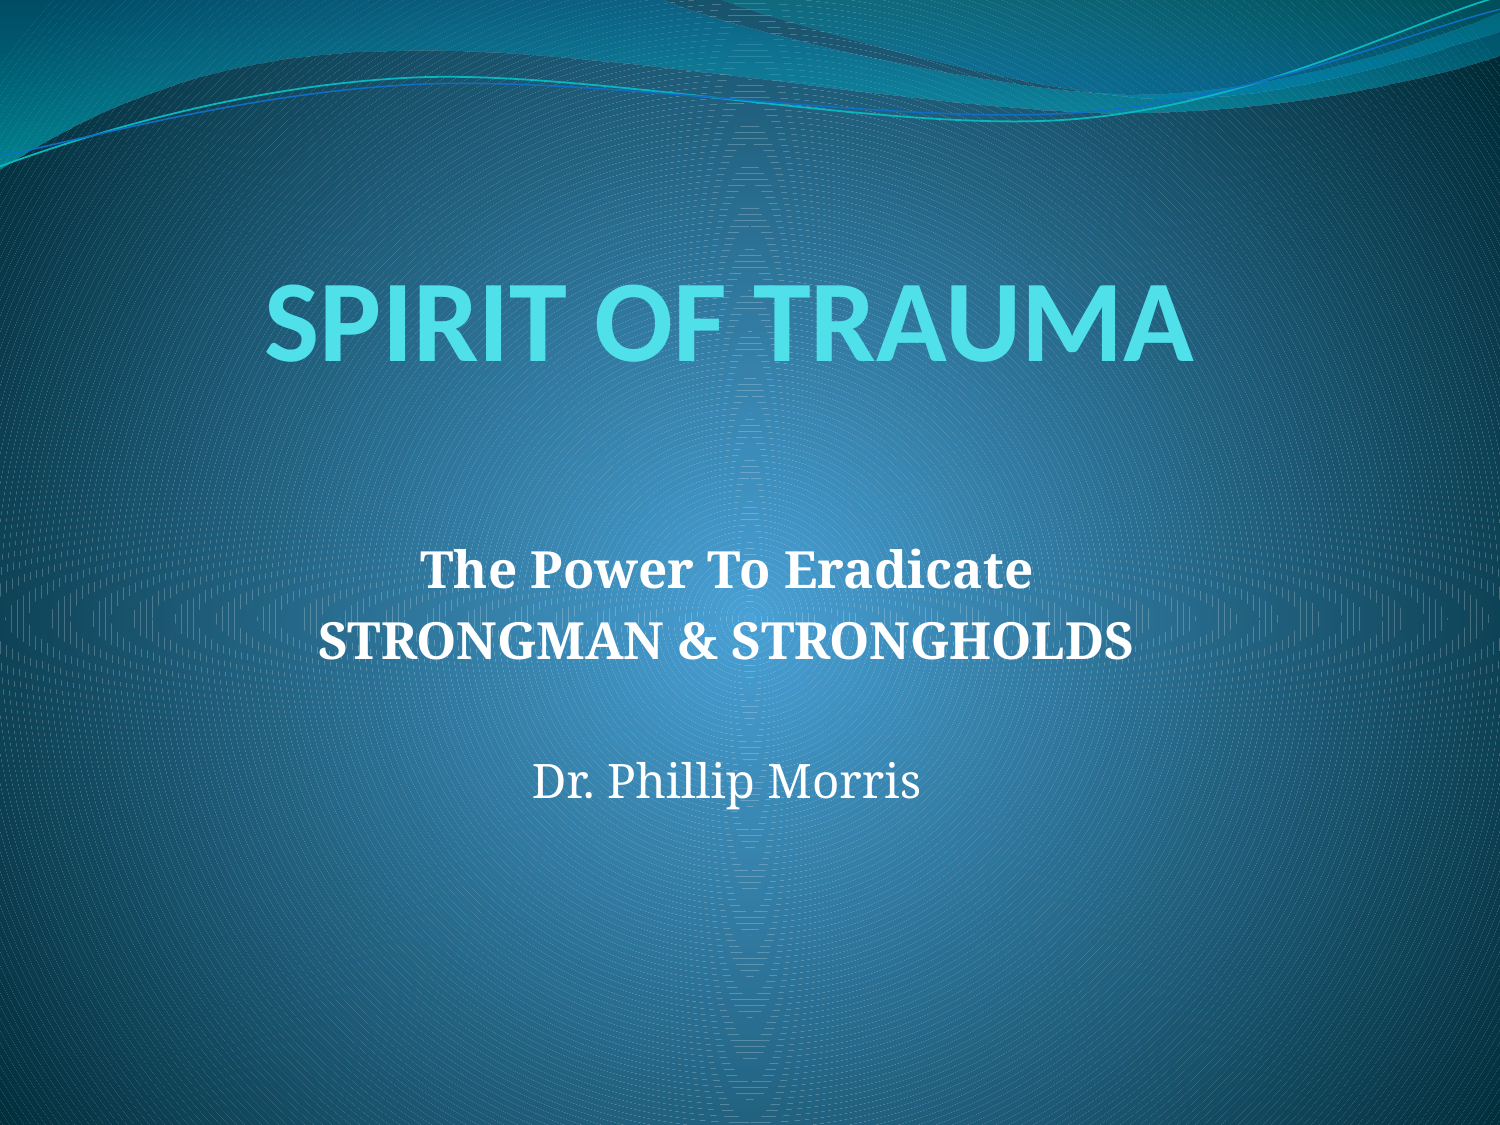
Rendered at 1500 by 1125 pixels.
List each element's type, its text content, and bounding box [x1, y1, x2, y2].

title SPIRIT OF TRAUMA [87, 224, 1376, 525]
subtitle The Power To Eradicate STRONGMAN & STRONGHOLDS Dr. Phillip Morris [87, 529, 1376, 818]
